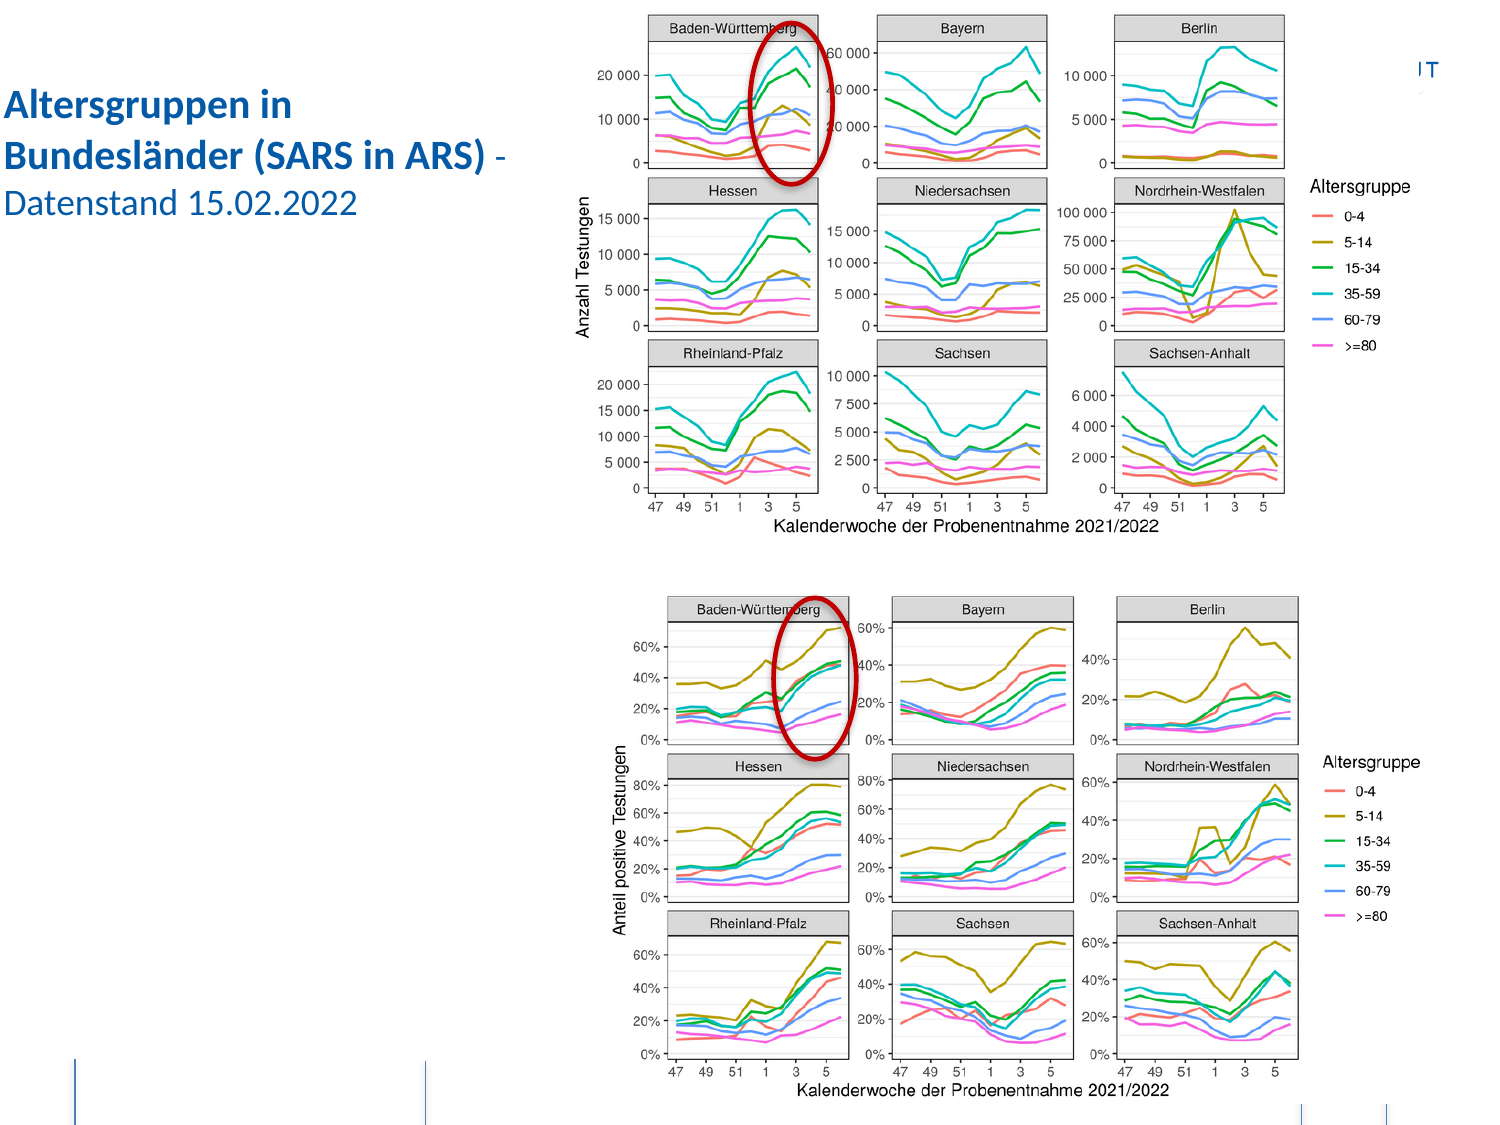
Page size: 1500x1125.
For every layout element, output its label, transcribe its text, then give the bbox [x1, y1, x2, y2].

title Altersgruppen in Bundesländer (SARS in ARS) - Datenstand 15.02.2022 [3, 78, 529, 222]
picture [603, 585, 1431, 1105]
picture [569, 7, 1447, 540]
